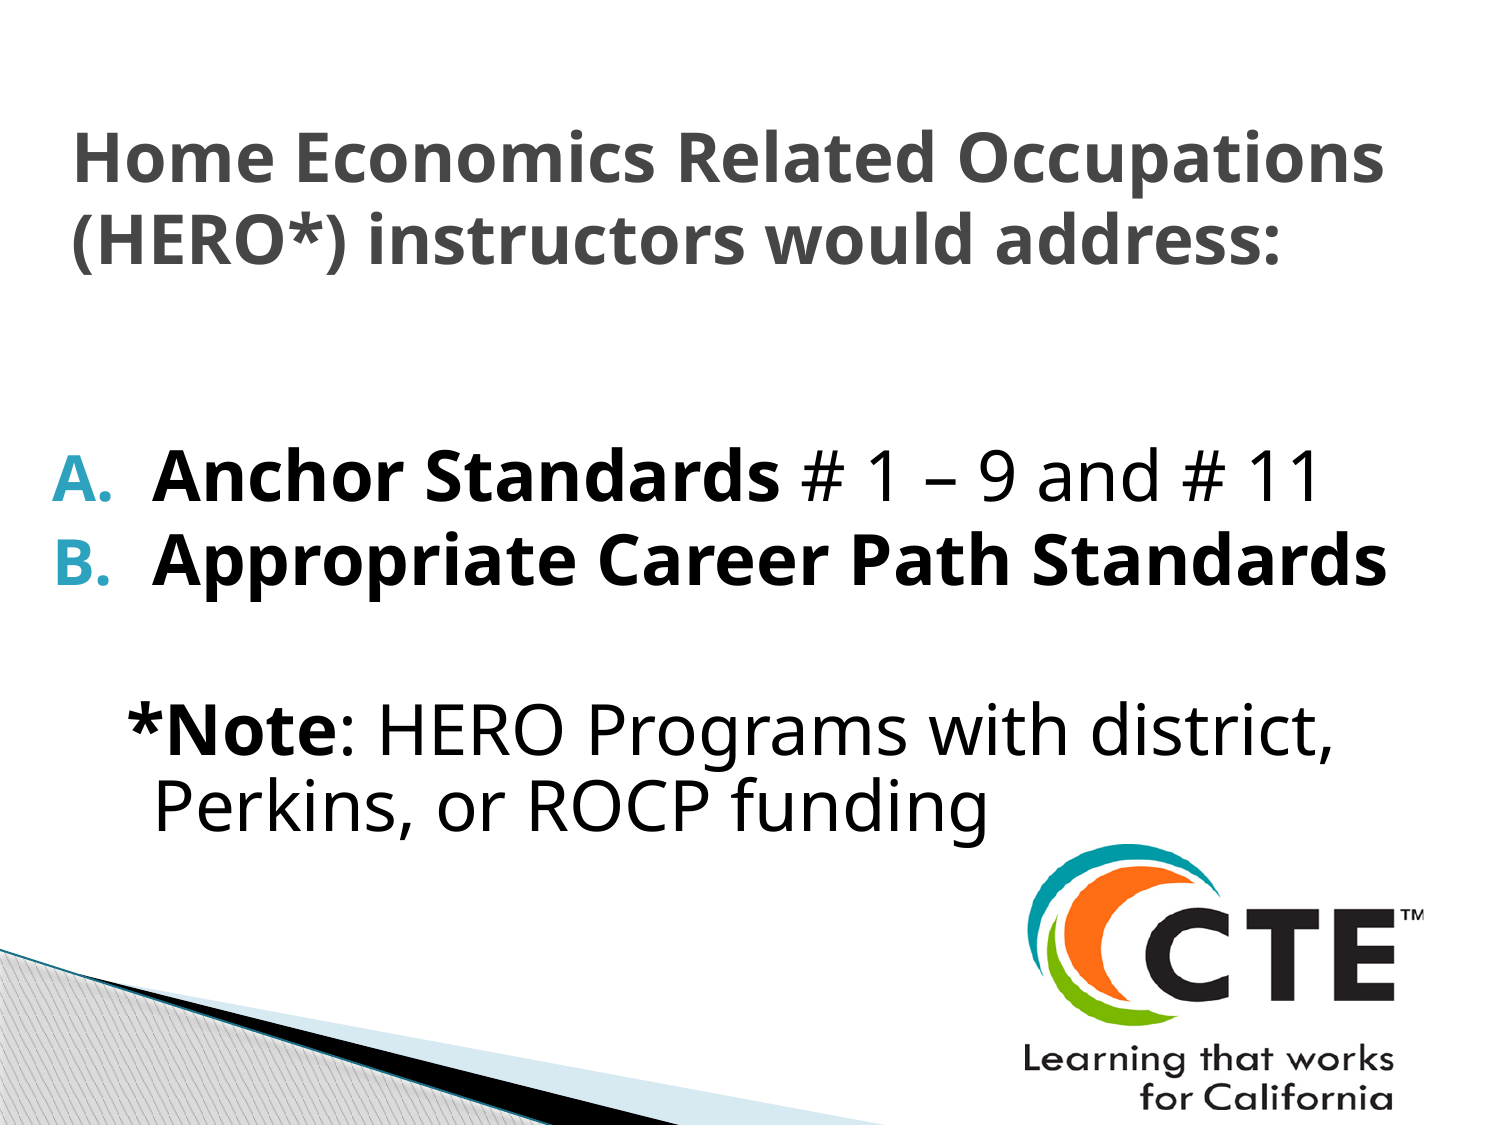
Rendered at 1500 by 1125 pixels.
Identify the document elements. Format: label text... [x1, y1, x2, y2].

list Anchor Standards # 1 – 9 and # 11 Appropriate Career Path Standards *Note: HERO Programs with district, Perkins, or ROCP funding [37, 432, 1413, 1050]
title Home Economics Related Occupations (HERO*) instructors would address: [57, 104, 1463, 288]
picture [1025, 844, 1424, 1110]
